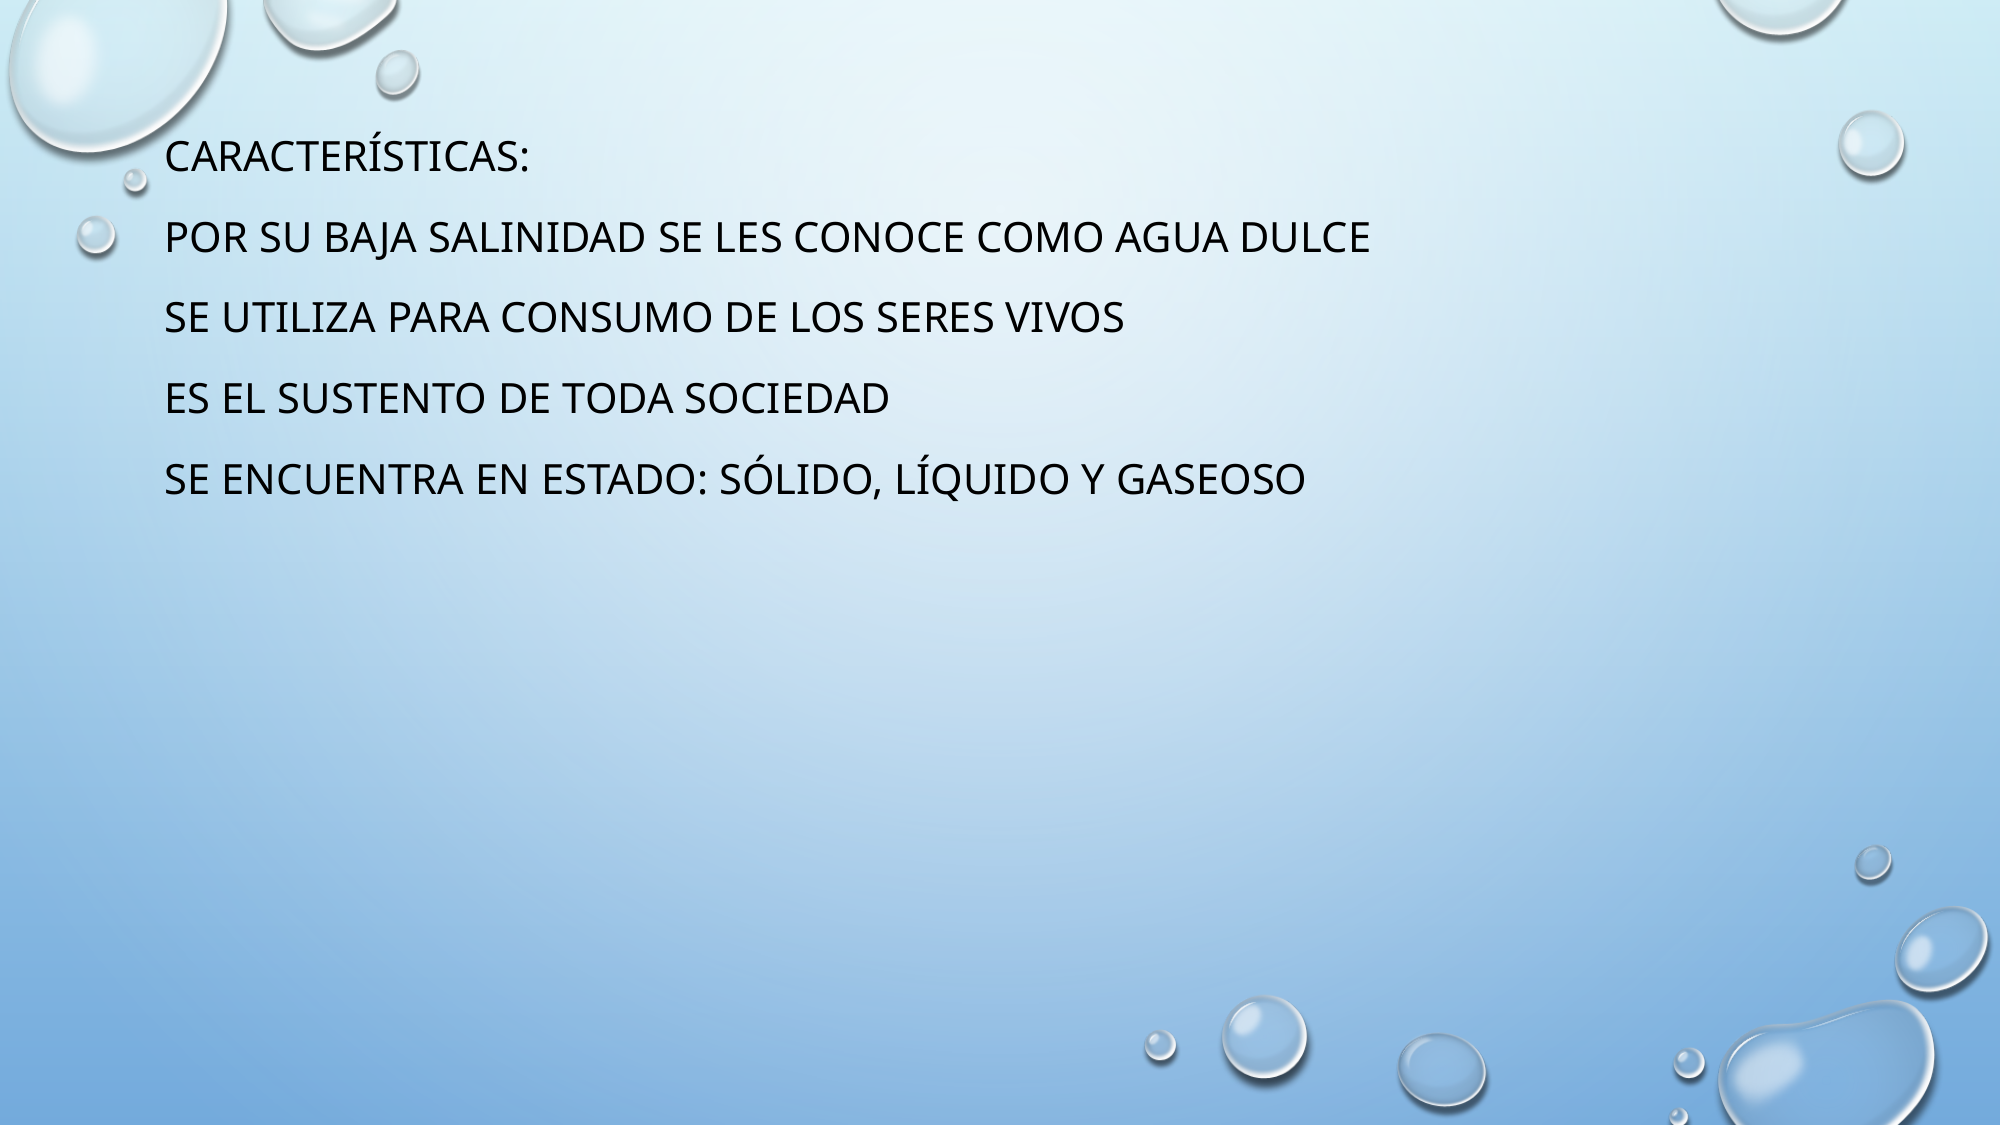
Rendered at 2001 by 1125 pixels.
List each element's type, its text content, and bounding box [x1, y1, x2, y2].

list Características: Por su Baja salinidad Se les conoce como agua dulce Se utiliza para consumo de los seres vivos Es el sustento de toda sociedad Se encuentra en estado: sólido, líquido y gaseoso [149, 111, 1850, 950]
picture [0, 0, 2000, 1125]
